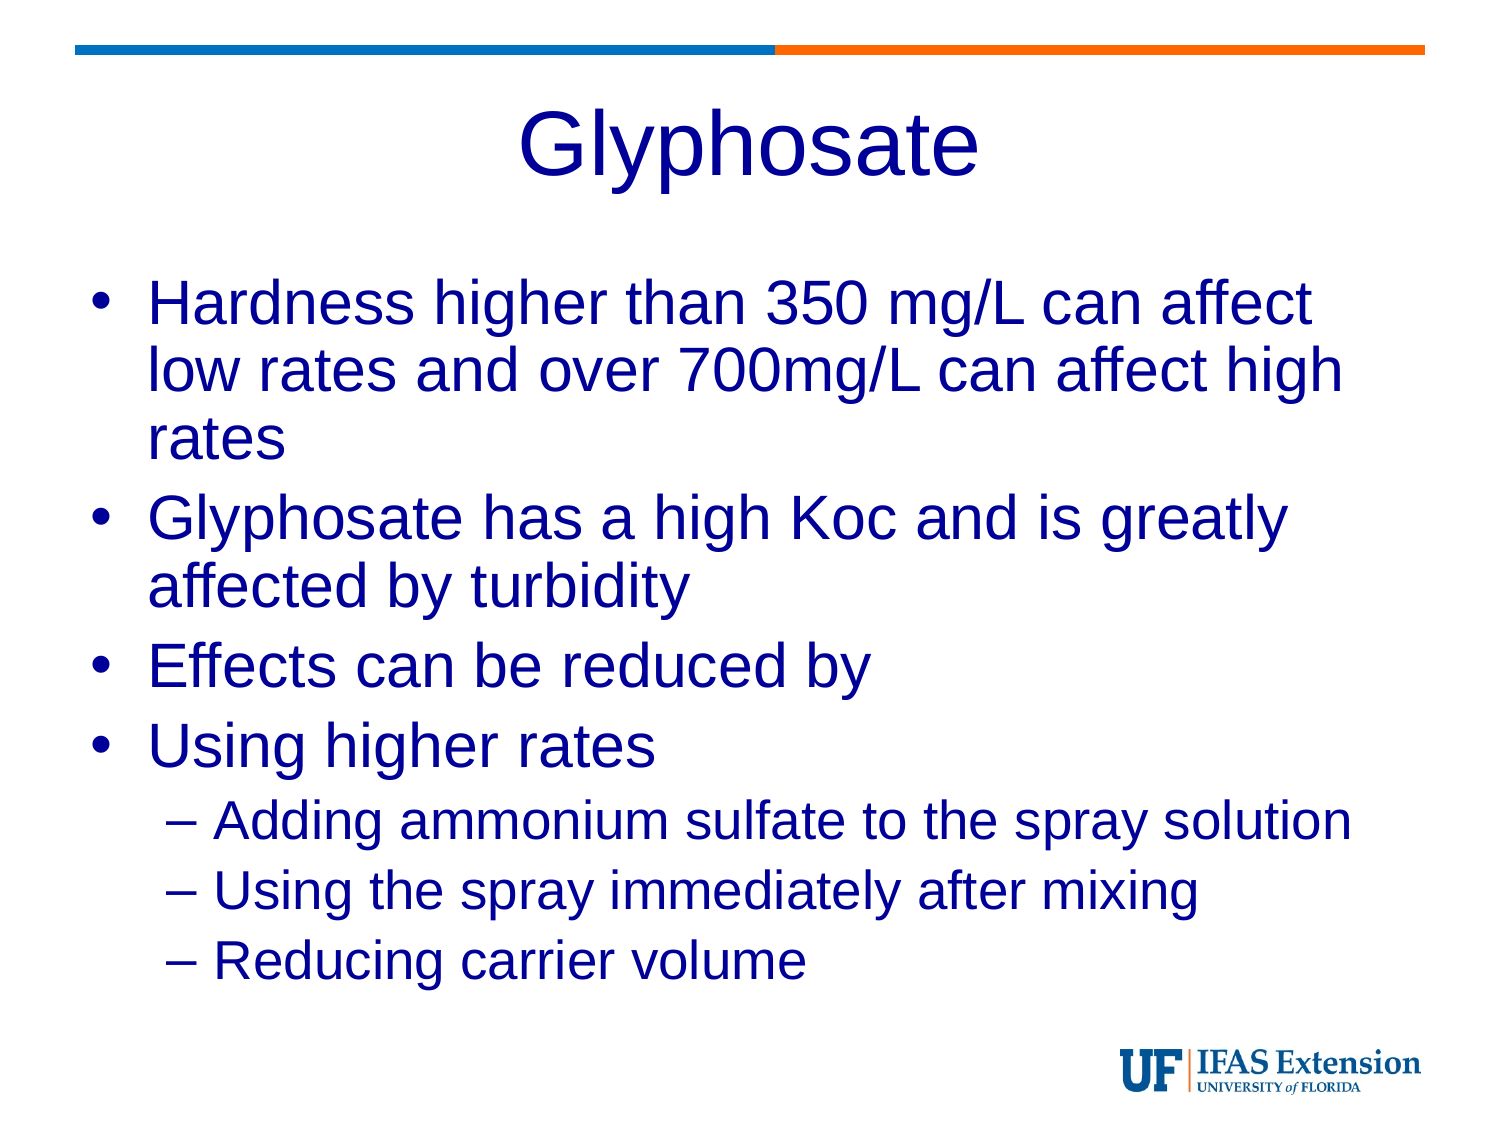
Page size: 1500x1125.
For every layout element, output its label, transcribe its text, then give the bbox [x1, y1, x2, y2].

picture [1120, 1049, 1421, 1095]
list Hardness higher than 350 mg/L can affect low rates and over 700mg/L can affect high rates Glyphosate has a high Koc and is greatly affected by turbidity Effects can be reduced by Using higher rates Adding ammonium sulfate to the spray solution Using the spray immediately after mixing Reducing carrier volume [75, 262, 1425, 1005]
title Glyphosate [75, 45, 1425, 233]
